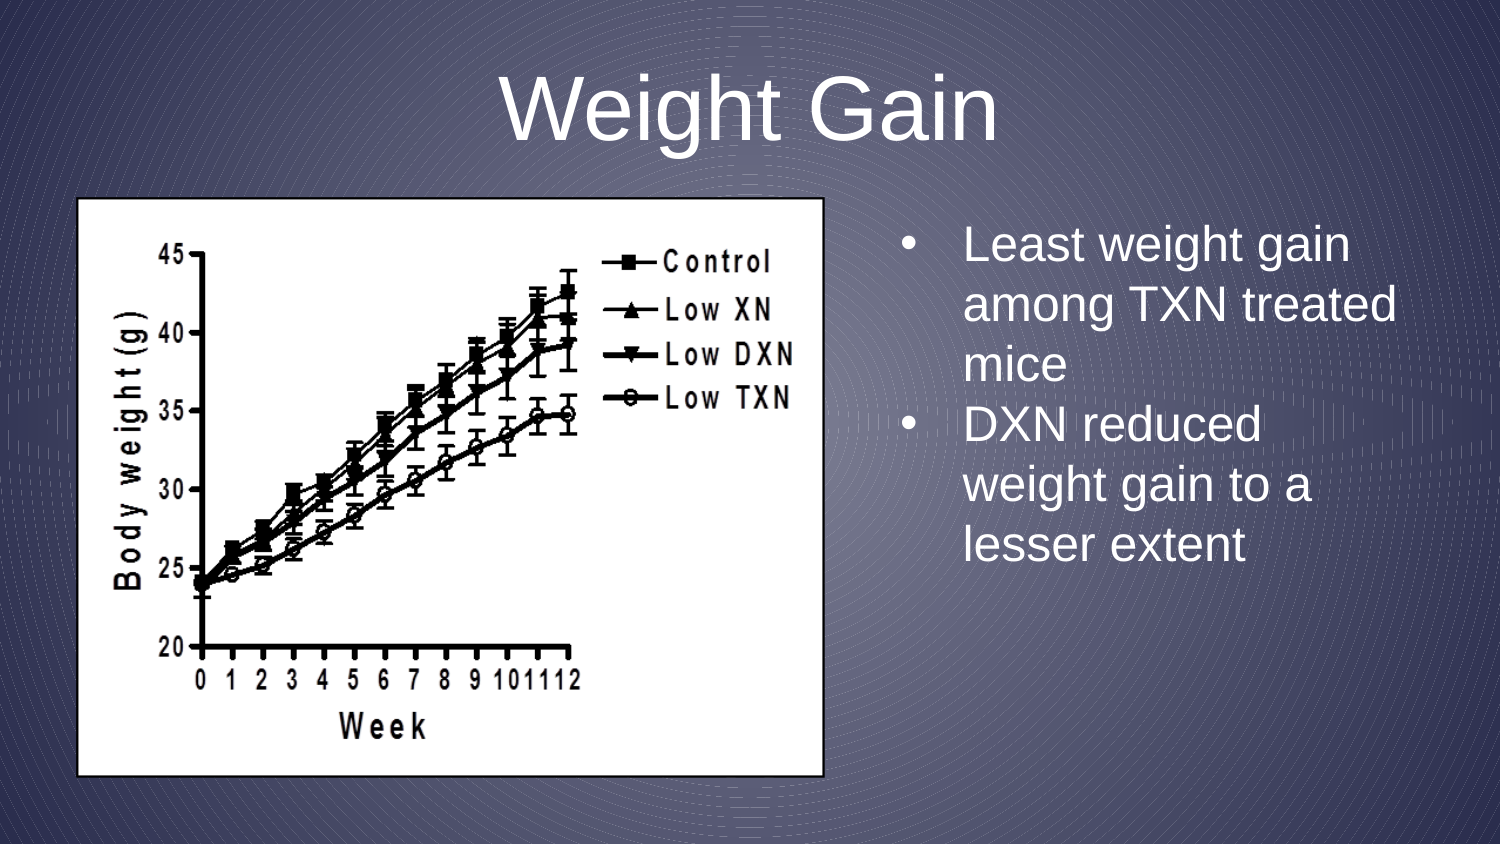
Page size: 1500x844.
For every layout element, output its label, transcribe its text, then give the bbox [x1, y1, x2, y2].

picture [74, 196, 826, 779]
list Least weight gain among TXN treated mice DXN reduced weight gain to a lesser extent [872, 196, 1425, 788]
title Weight Gain [75, 33, 1425, 175]
